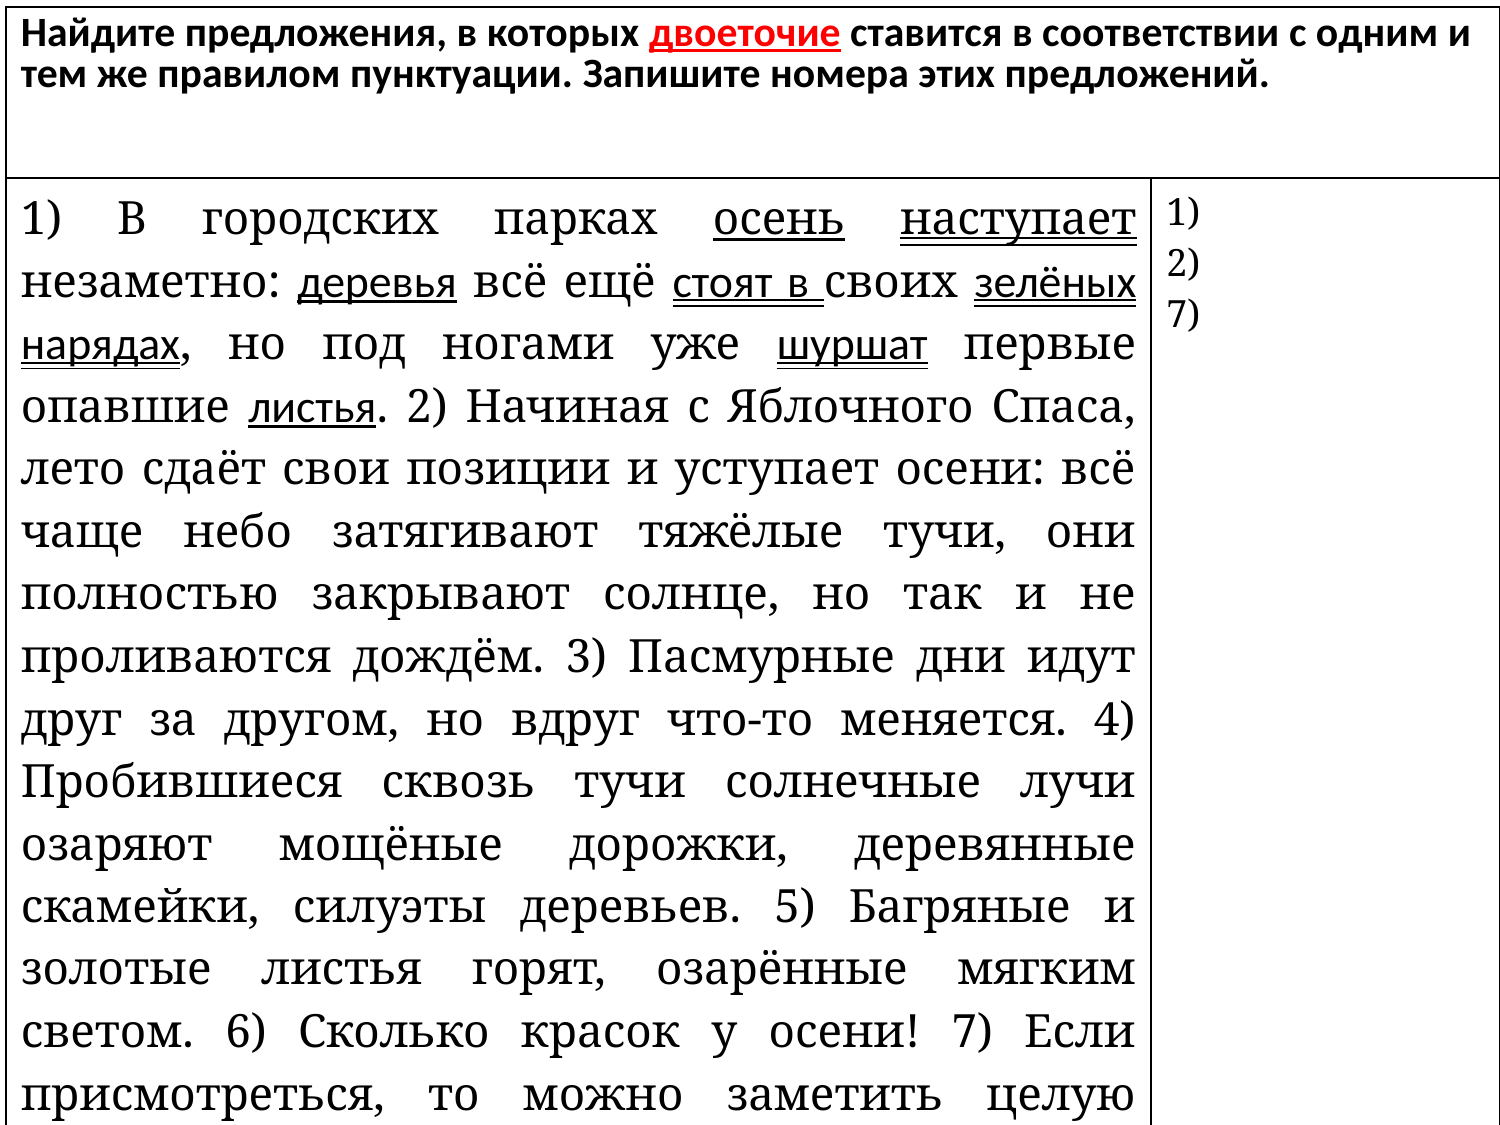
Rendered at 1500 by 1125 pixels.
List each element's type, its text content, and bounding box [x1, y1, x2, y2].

table_cell 1) 2) 7) [1152, 179, 1499, 1125]
table_header Найдите предложения, в которых двоеточие ставится в соответствии с одним и тем же правилом пунктуации. Запишите номера этих предложений. [7, 8, 1499, 177]
table_cell 1) В городских парках осень наступает незаметно: деревья всё ещё стоят в своих зелёных нарядах, но под ногами уже шуршат первые опавшие листья. 2) Начиная с Яблочного Спаса, лето сдаёт свои позиции и уступает осени: всё чаще небо затягивают тяжёлые тучи, они полностью закрывают солнце, но так и не проливаются дождём. 3) Пасмурные дни идут друг за другом, но вдруг что-то меняется. 4) Пробившиеся сквозь тучи солнечные лучи озаряют мощёные дорожки, деревянные скамейки, силуэты деревьев. 5) Багряные и золотые листья горят, озарённые мягким светом. 6) Сколько красок у осени! 7) Если присмотреться, то можно заметить целую палитру цветов: тёмно-коричневый, охра, шафран, алый. [7, 179, 1150, 1125]
